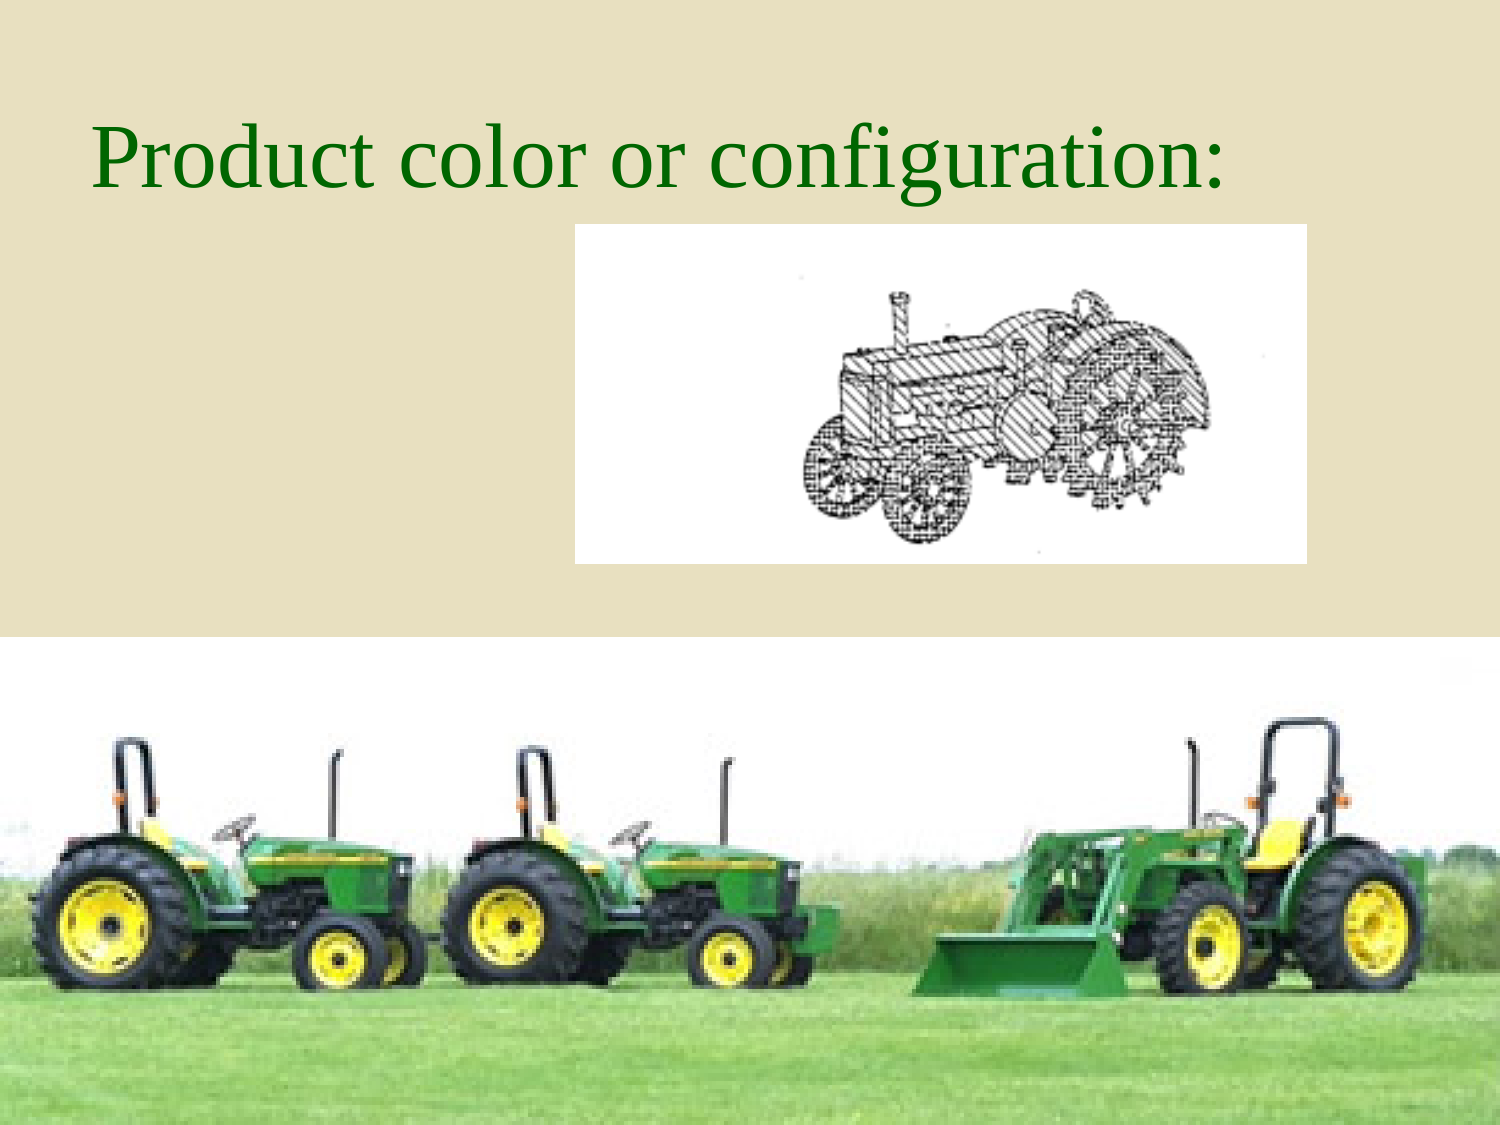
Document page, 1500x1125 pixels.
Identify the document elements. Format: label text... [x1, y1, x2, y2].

picture [574, 224, 1307, 565]
picture [0, 636, 1500, 1125]
title Product color or configuration: [75, 112, 1350, 300]
